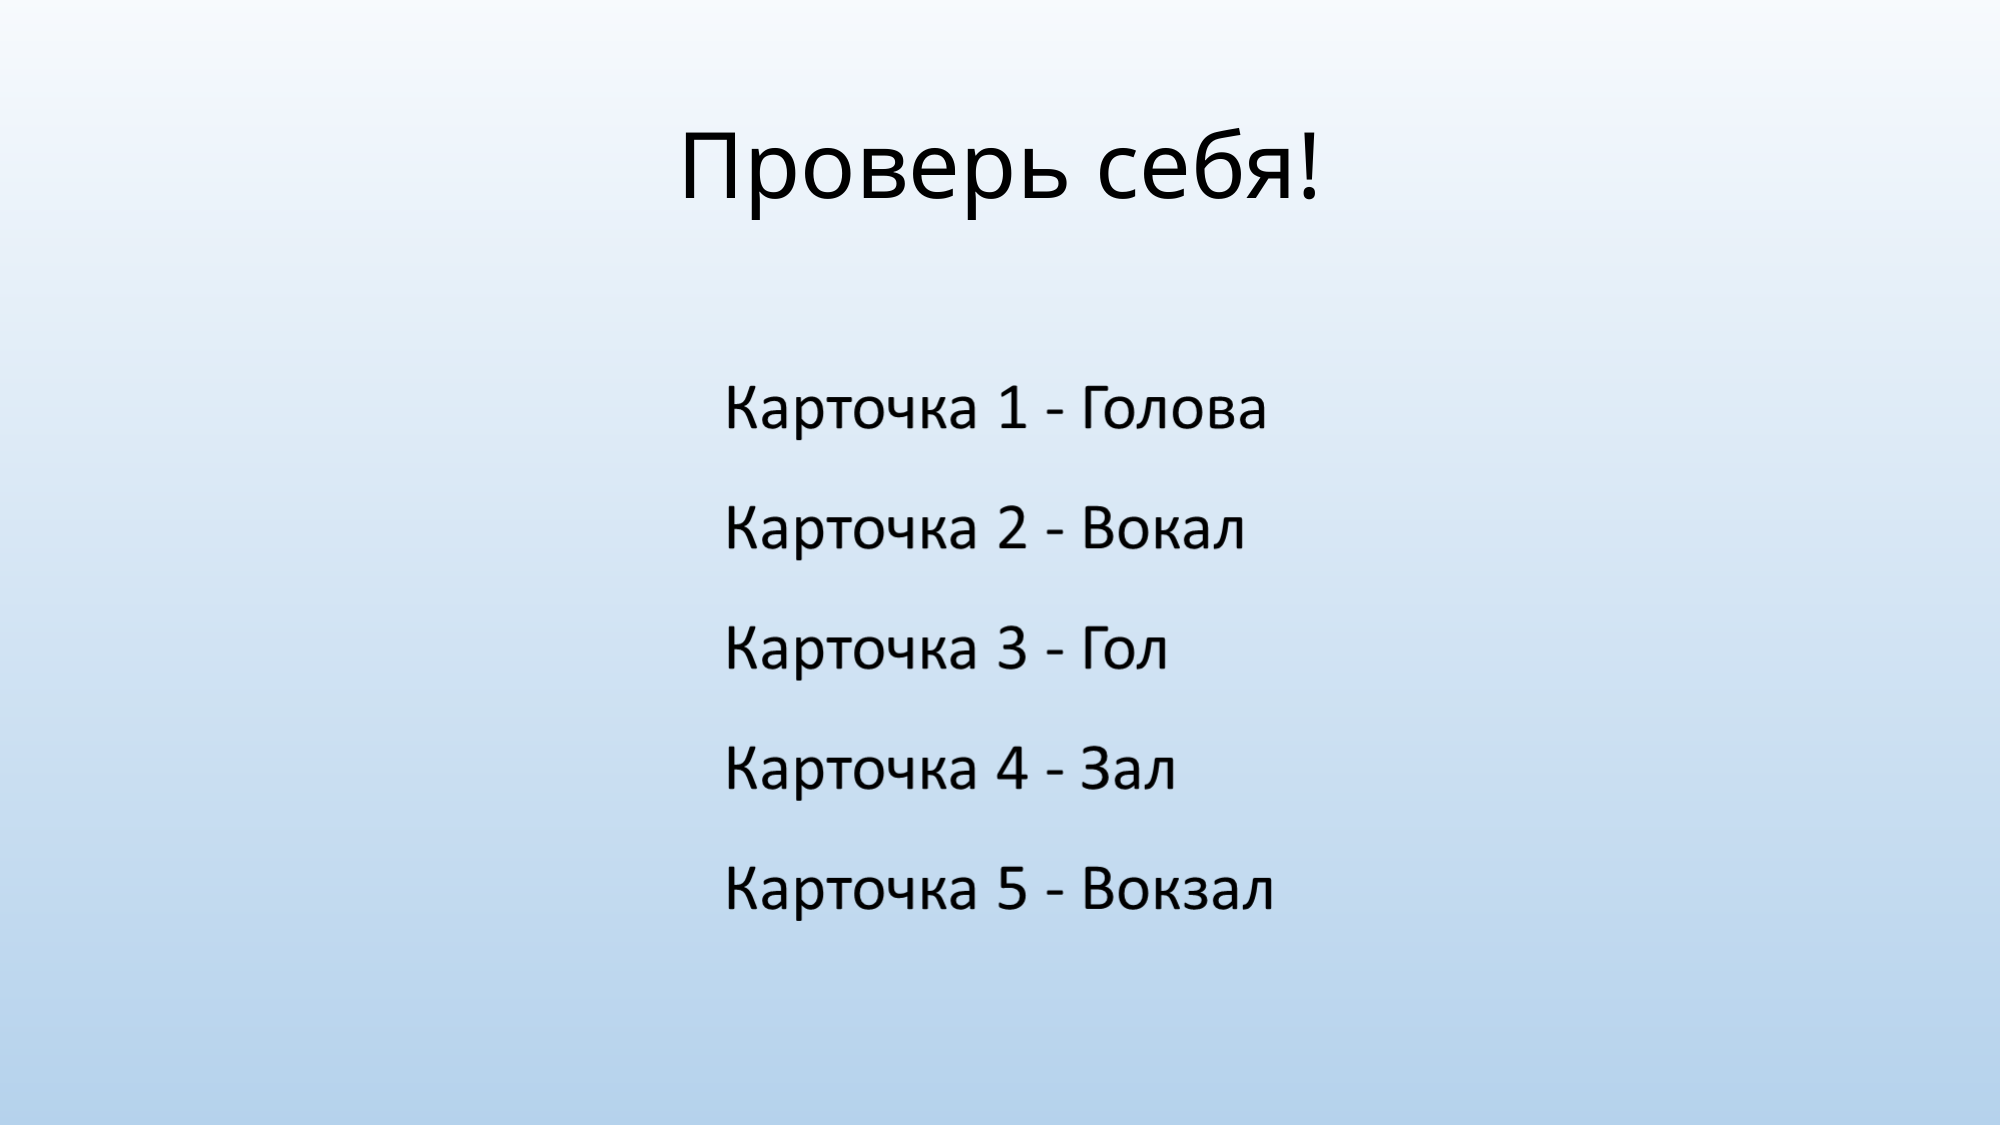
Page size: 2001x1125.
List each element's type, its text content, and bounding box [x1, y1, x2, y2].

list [683, 346, 1317, 967]
title Проверь себя! [137, 59, 1863, 278]
